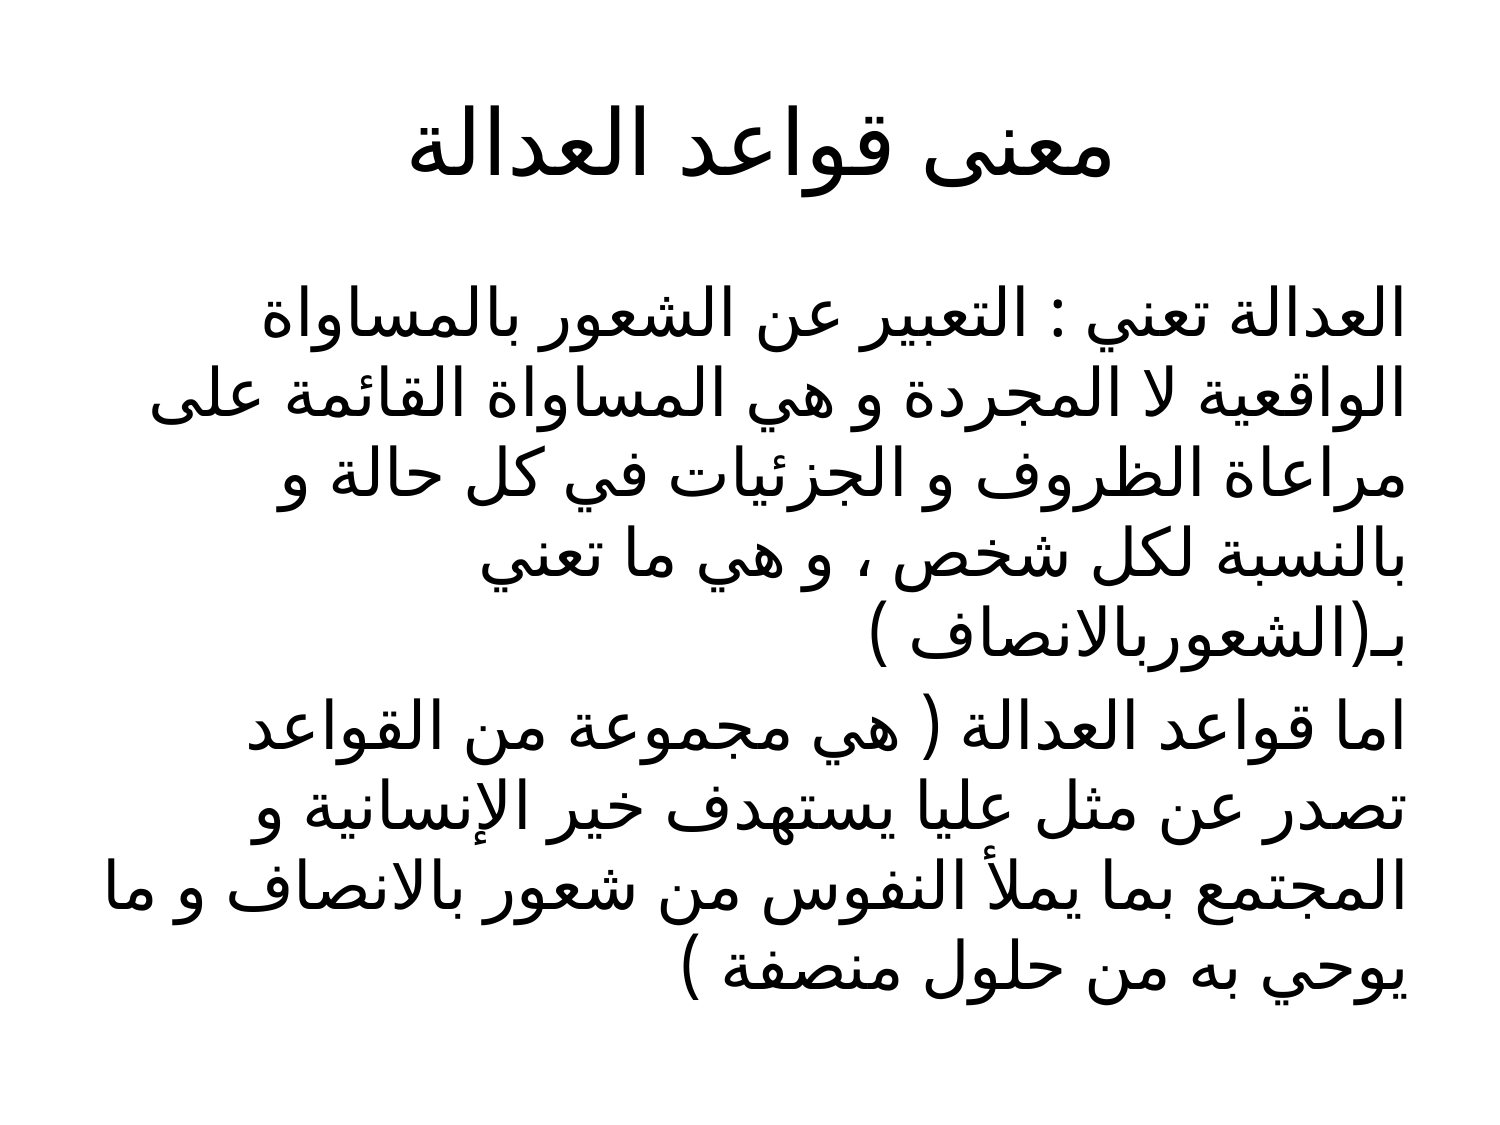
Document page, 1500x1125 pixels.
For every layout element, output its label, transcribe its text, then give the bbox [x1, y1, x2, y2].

list العدالة تعني : التعبير عن الشعور بالمساواة الواقعية لا المجردة و هي المساواة القائمة على مراعاة الظروف و الجزئيات في كل حالة و بالنسبة لكل شخص ، و هي ما تعني بـ(الشعوربالانصاف ) اما قواعد العدالة ( هي مجموعة من القواعد تصدر عن مثل عليا يستهدف خير الإنسانية و المجتمع بما يملأ النفوس من شعور بالانصاف و ما يوحي به من حلول منصفة ) [75, 262, 1425, 1005]
title معنى قواعد العدالة [75, 45, 1425, 233]
